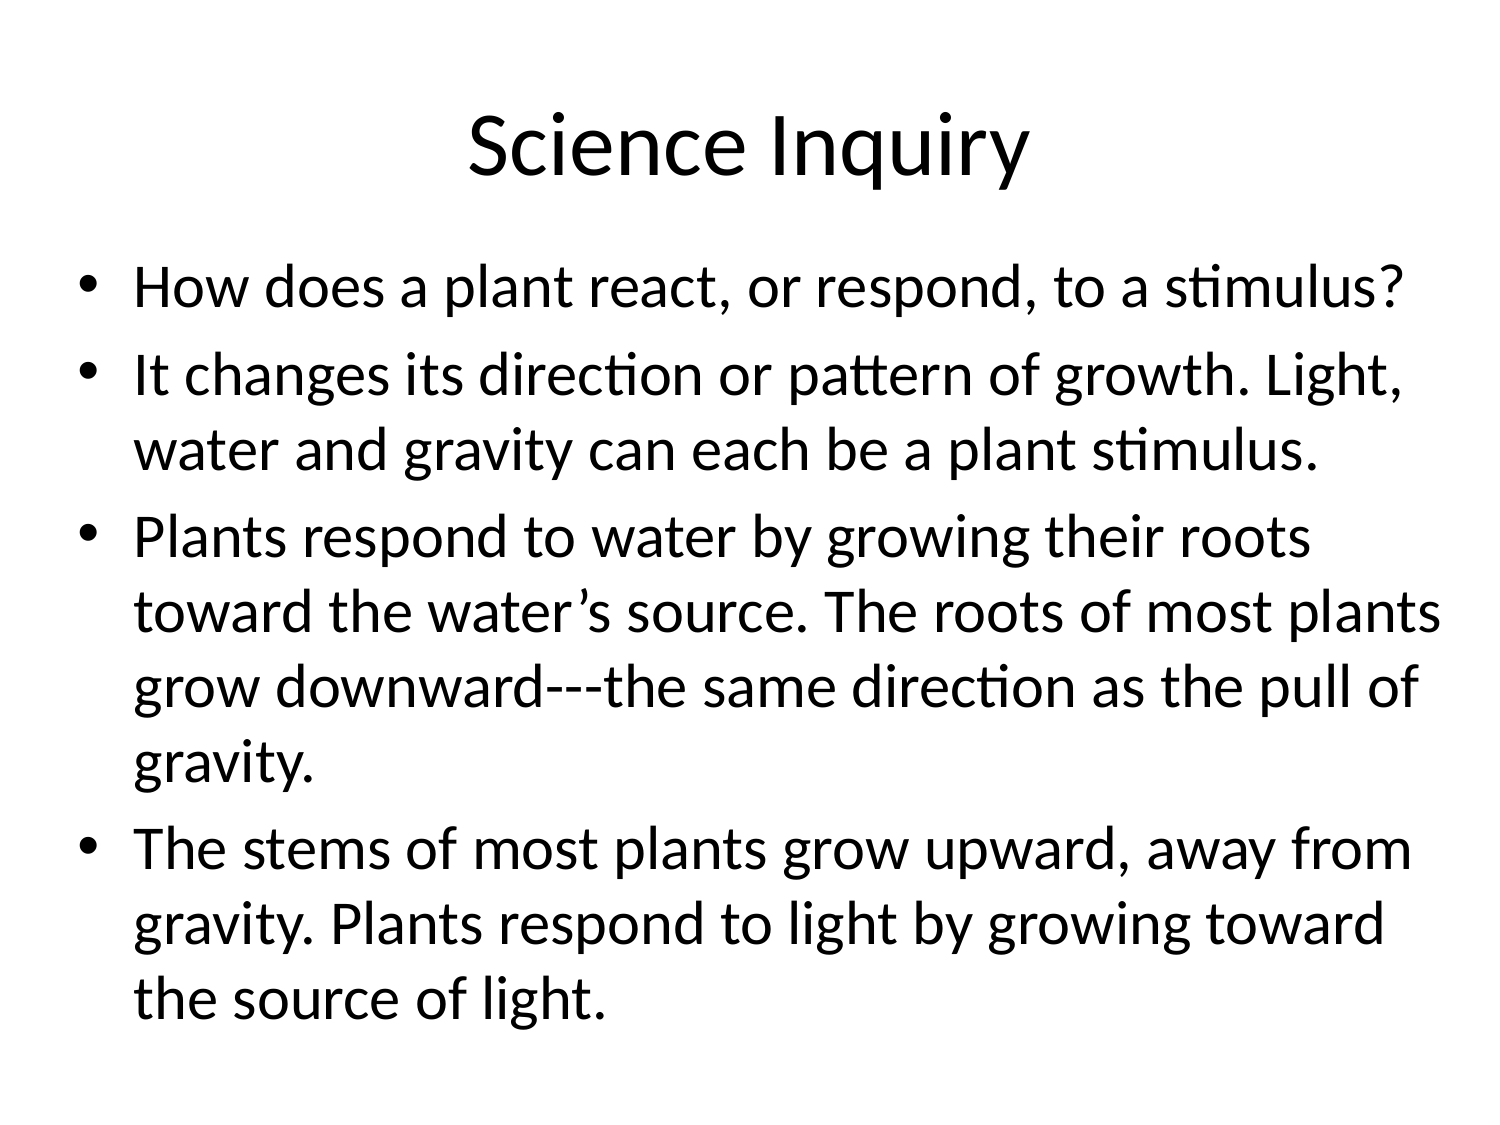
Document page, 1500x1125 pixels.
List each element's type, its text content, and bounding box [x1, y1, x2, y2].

list How does a plant react, or respond, to a stimulus? It changes its direction or pattern of growth. Light, water and gravity can each be a plant stimulus. Plants respond to water by growing their roots toward the water’s source. The roots of most plants grow downward---the same direction as the pull of gravity. The stems of most plants grow upward, away from gravity. Plants respond to light by growing toward the source of light. [62, 237, 1463, 980]
title Science Inquiry [75, 45, 1425, 233]
